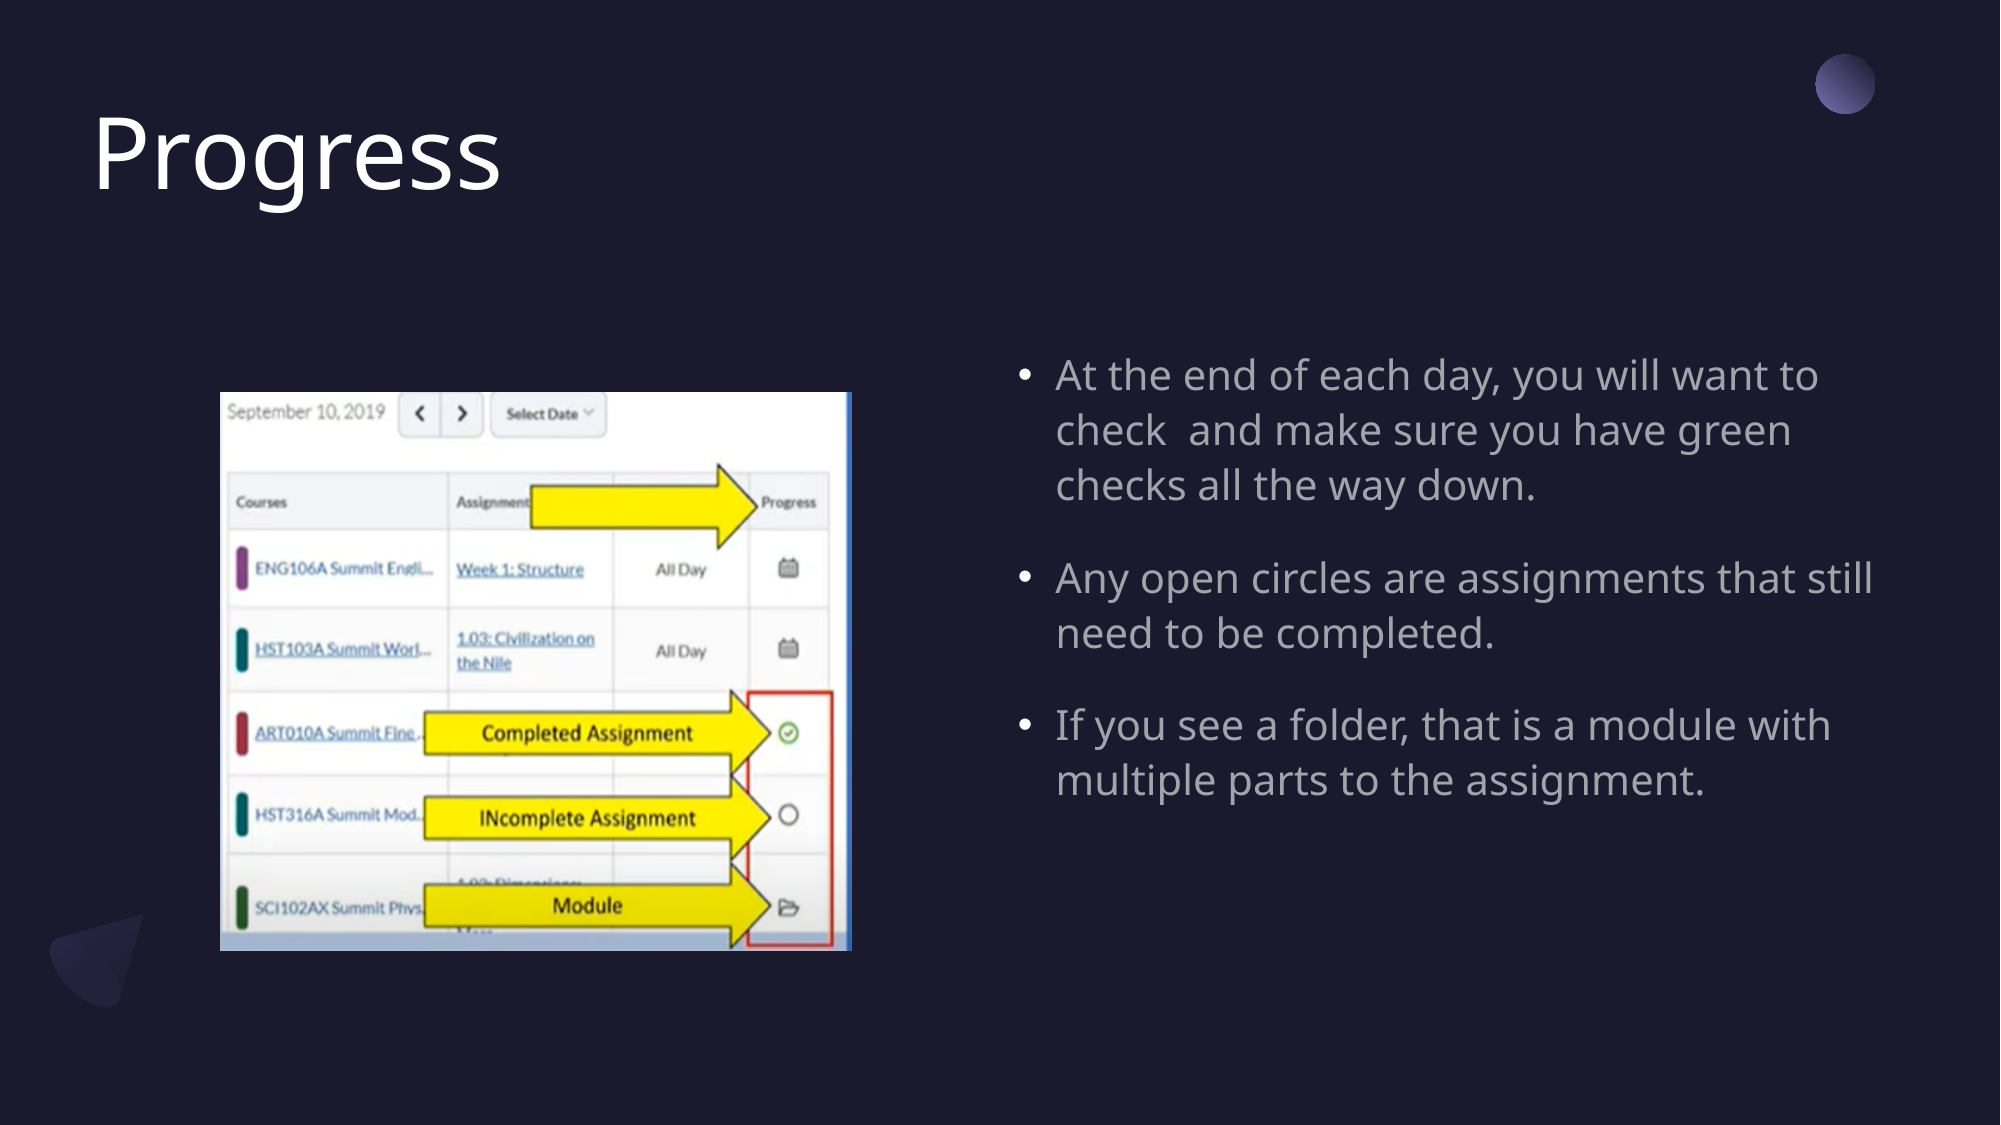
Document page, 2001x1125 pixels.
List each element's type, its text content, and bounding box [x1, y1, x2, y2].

list At the end of each day, you will want to check and make sure you have green checks all the way down. Any open circles are assignments that still need to be completed. If you see a folder, that is a module with multiple parts to the assignment. [1017, 343, 1910, 1000]
title Progress [90, 90, 1910, 309]
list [220, 392, 852, 951]
